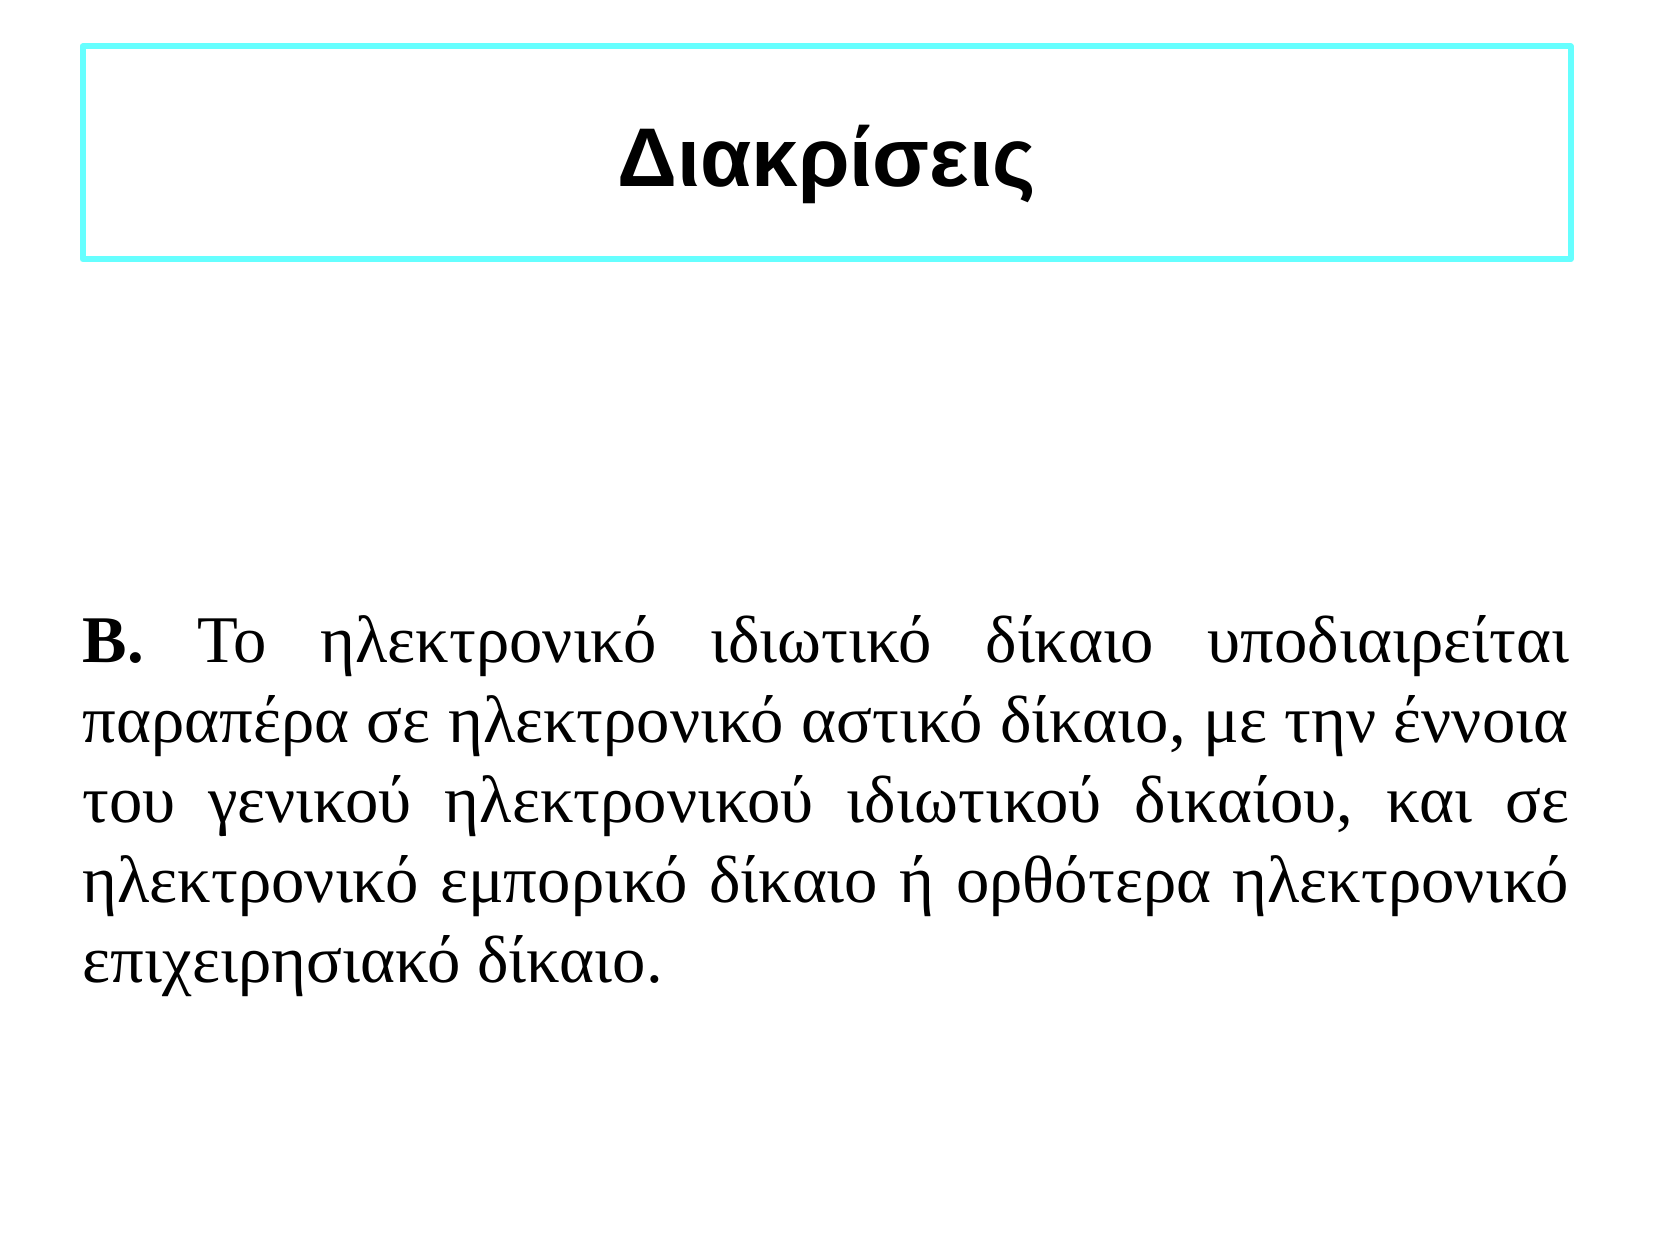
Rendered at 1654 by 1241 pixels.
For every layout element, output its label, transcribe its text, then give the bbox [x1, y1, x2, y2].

text_box Διακρίσεις [82, 46, 1571, 260]
text_box Β. Το ηλεκτρονικό ιδιωτικό δίκαιο υποδιαιρείται παραπέρα σε ηλεκτρονικό αστικό δίκαιο, με την έννοια του γενικού ηλεκτρονικού ιδιωτικού δικαίου, και σε ηλεκτρονικό εμπορικό δίκαιο ή ορθότερα ηλεκτρονικό επιχειρησιακό δίκαιο. [82, 290, 1571, 1222]
